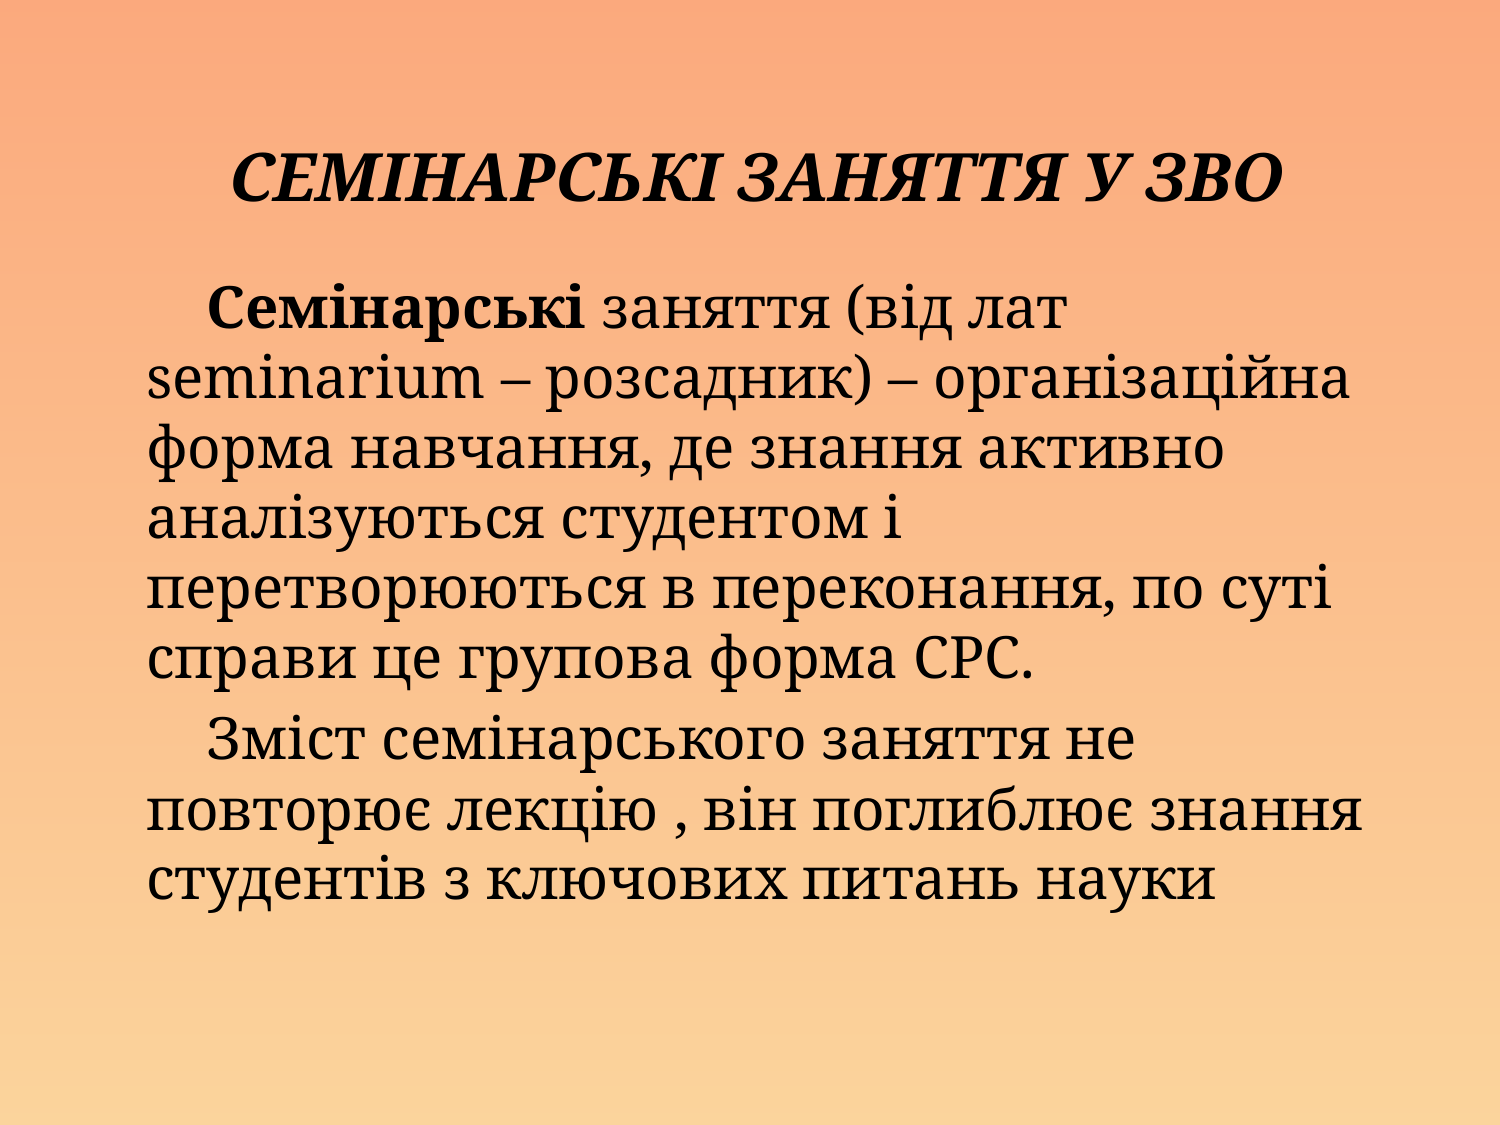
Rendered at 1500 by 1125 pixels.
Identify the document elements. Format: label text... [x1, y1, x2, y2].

title СЕМІНАРСЬКІ ЗАНЯТТЯ У ЗВО [81, 81, 1433, 268]
list Семінарські заняття (від лат seminarium – розсадник) – організаційна форма навчання, де знання активно аналізуються студентом і перетворюються в переконання, по суті справи це групова форма СРС. Зміст семінарського заняття не повторює лекцію ‚ він поглиблює знання студентів з ключових питань науки [74, 262, 1426, 1006]
